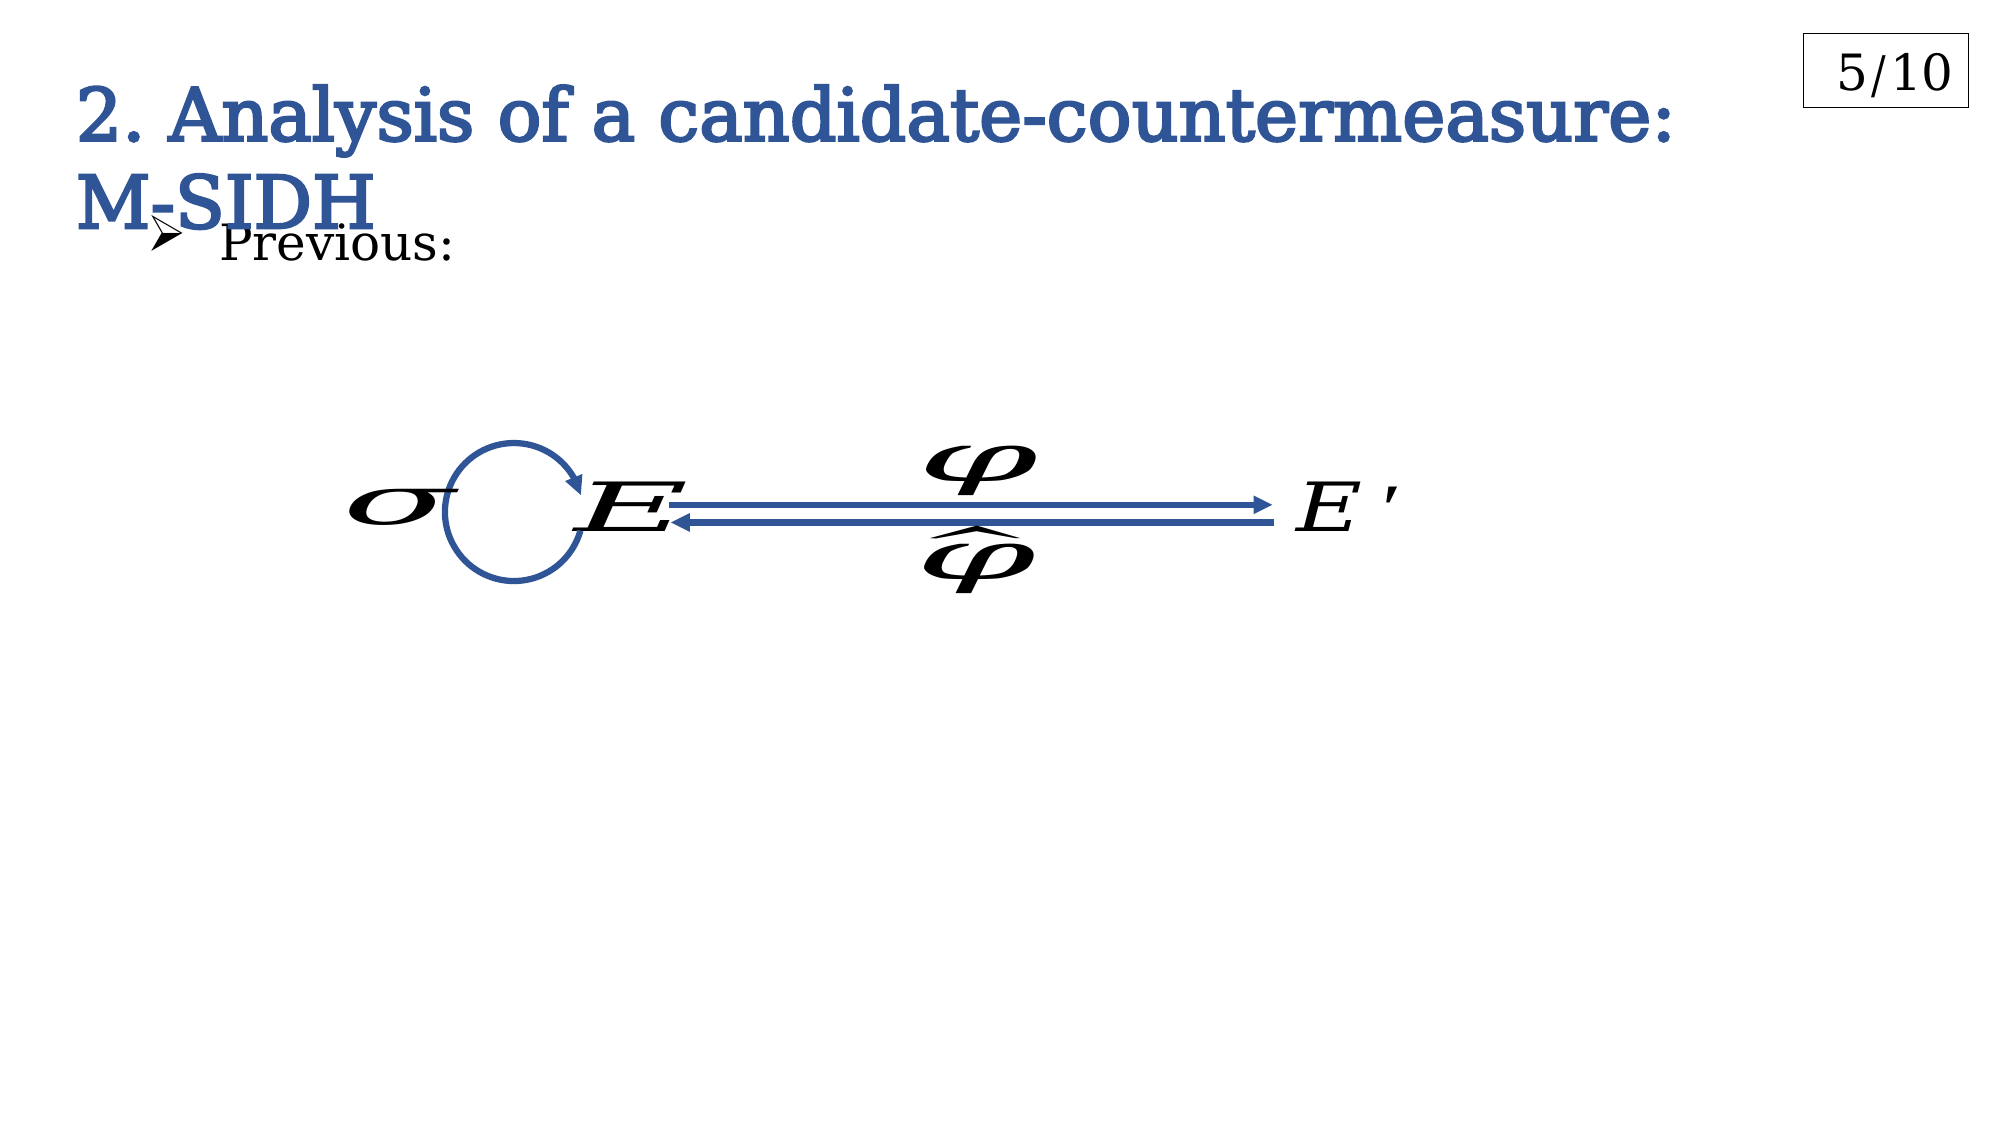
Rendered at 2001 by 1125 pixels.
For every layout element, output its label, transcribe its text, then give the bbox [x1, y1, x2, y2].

text_box 5/10 [1803, 33, 1969, 108]
text_box 2. Analysis of a candidate-countermeasure: M-SIDH [61, 60, 1755, 251]
text_box Previous: [132, 202, 1922, 278]
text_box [564, 422, 1661, 681]
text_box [342, 442, 1275, 596]
